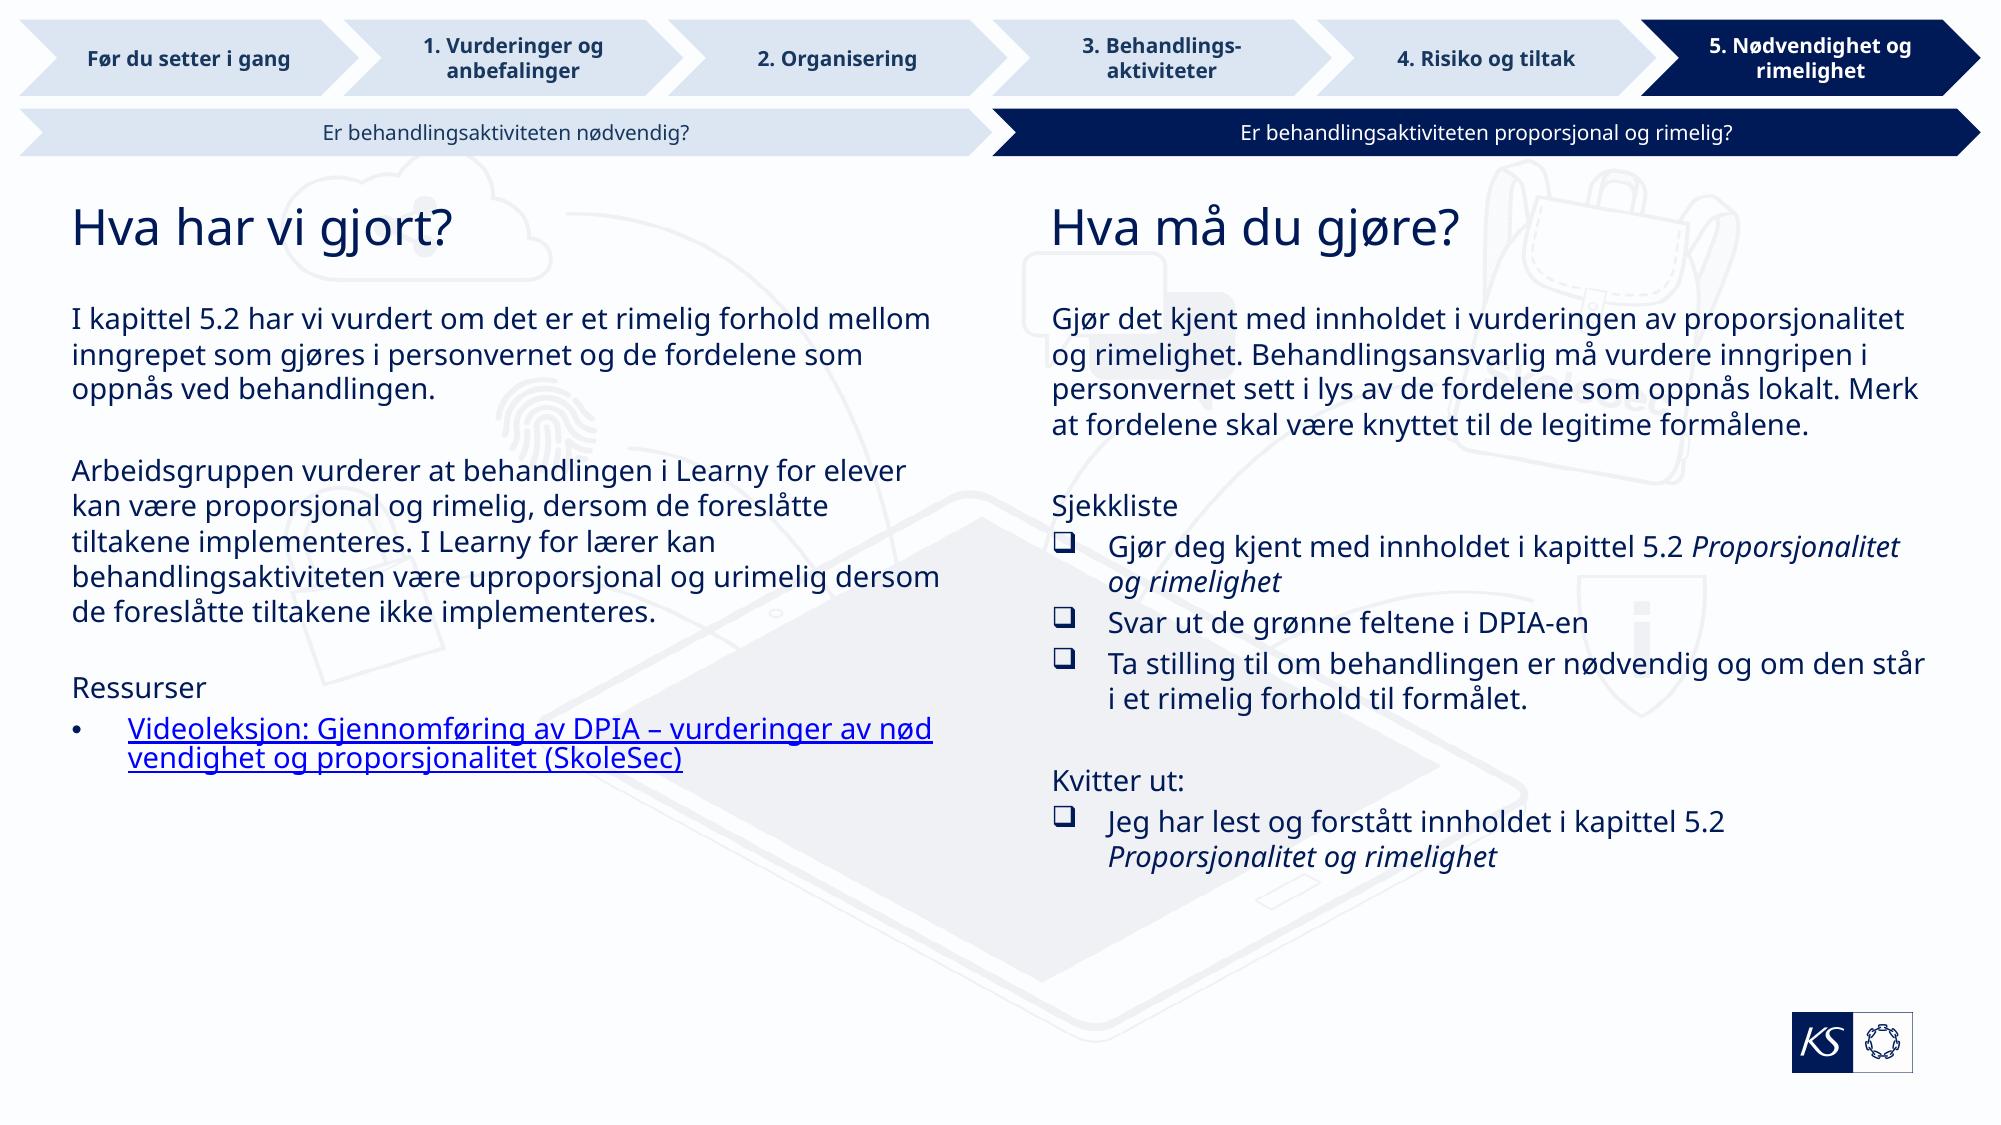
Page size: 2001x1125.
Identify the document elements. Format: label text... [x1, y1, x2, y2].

text_box Hva må du gjøre? [1035, 180, 1943, 271]
text_box Er behandlingsaktiviteten proporsjonal og rimelig? [992, 108, 1981, 157]
title Hva har vi gjort? [56, 180, 964, 271]
text_box 2. Organisering [667, 19, 1008, 96]
text_box 4. Risiko og tiltak [1316, 19, 1657, 96]
text_box 5. Nødvendighet og rimelighet [1640, 19, 1981, 96]
text_box 3. Behandlings-aktiviteter [992, 19, 1333, 96]
list Gjør det kjent med innholdet i vurderingen av proporsjonalitet og rimelighet. Behandlingsansvarlig må vurdere inngripen i personvernet sett i lys av de fordelene som oppnås lokalt. Merk at fordelene skal være knyttet til de legitime formålene. Sjekkliste Gjør deg kjent med innholdet i kapittel 5.2 Proporsjonalitet og rimelighet Svar ut de grønne feltene i DPIA-en Ta stilling til om behandlingen er nødvendig og om den står i et rimelig forhold til formålet. Kvitter ut: Jeg har lest og forstått innholdet i kapittel 5.2 Proporsjonalitet og rimelighet [1036, 293, 1943, 970]
picture [1792, 1012, 1913, 1073]
text_box Før du setter i gang [19, 19, 359, 96]
list I kapittel 5.2 har vi vurdert om det er et rimelig forhold mellom inngrepet som gjøres i personvernet og de fordelene som oppnås ved behandlingen. Arbeidsgruppen vurderer at behandlingen i Learny for elever kan være proporsjonal og rimelig, dersom de foreslåtte tiltakene implementeres. I Learny for lærer kan behandlingsaktiviteten være uproporsjonal og urimelig dersom de foreslåtte tiltakene ikke implementeres. Ressurser Videoleksjon: Gjennomføring av DPIA – vurderinger av nødvendighet og proporsjonalitet (SkoleSec) [56, 293, 963, 970]
text_box Er behandlingsaktiviteten nødvendig? [19, 108, 993, 157]
text_box 1. Vurderinger og anbefalinger [343, 19, 684, 96]
